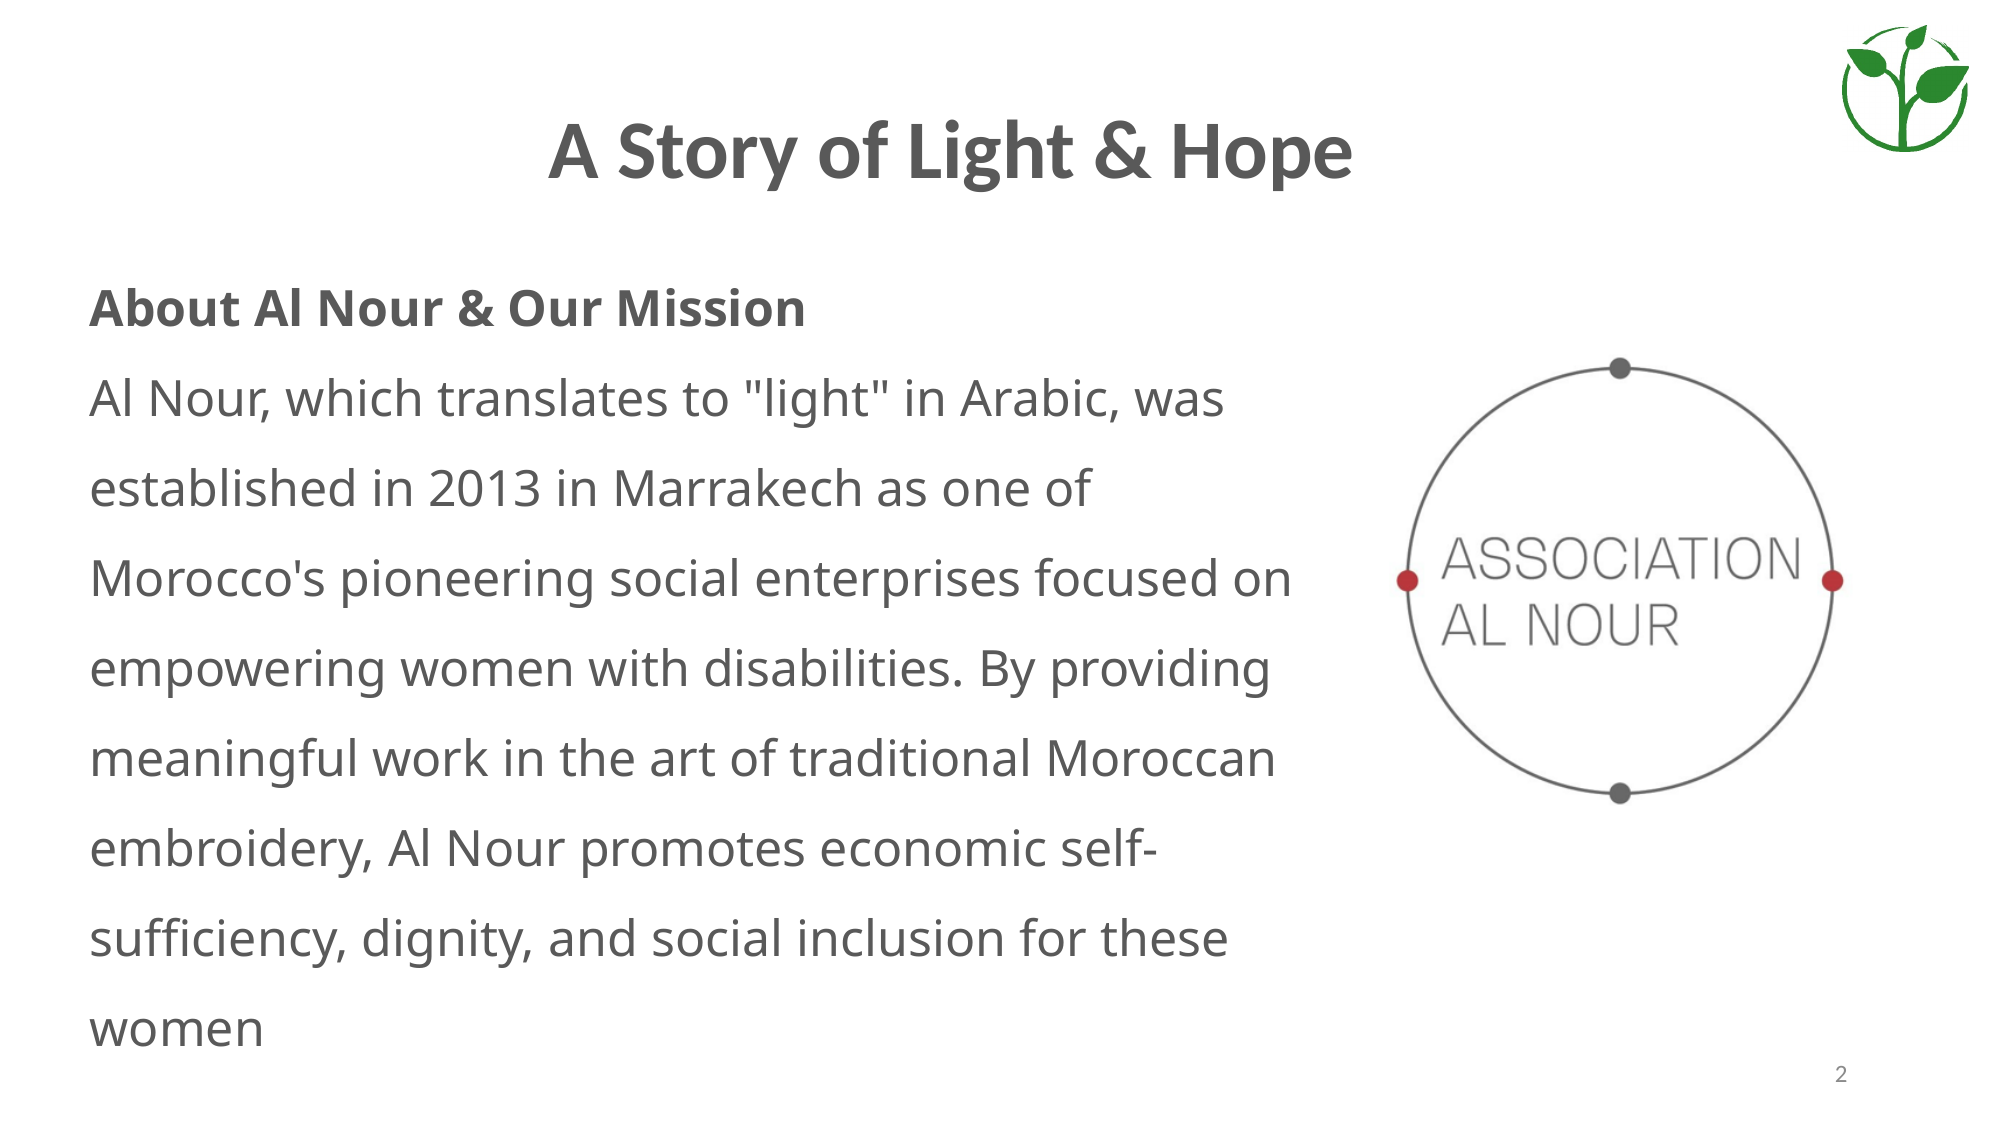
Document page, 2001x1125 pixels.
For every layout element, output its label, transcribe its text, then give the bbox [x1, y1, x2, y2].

picture [1331, 339, 1926, 879]
picture [1842, 25, 1969, 152]
title A Story of Light & Hope [137, 47, 1785, 266]
slide_number 2 [1412, 1042, 1863, 1103]
list About Al Nour & Our Mission Al Nour, which translates to "light" in Arabic, was established in 2013 in Marrakech as one of Morocco's pioneering social enterprises focused on empowering women with disabilities. By providing meaningful work in the art of traditional Moroccan embroidery, Al Nour promotes economic self-sufficiency, dignity, and social inclusion for these women [74, 239, 1332, 1062]
